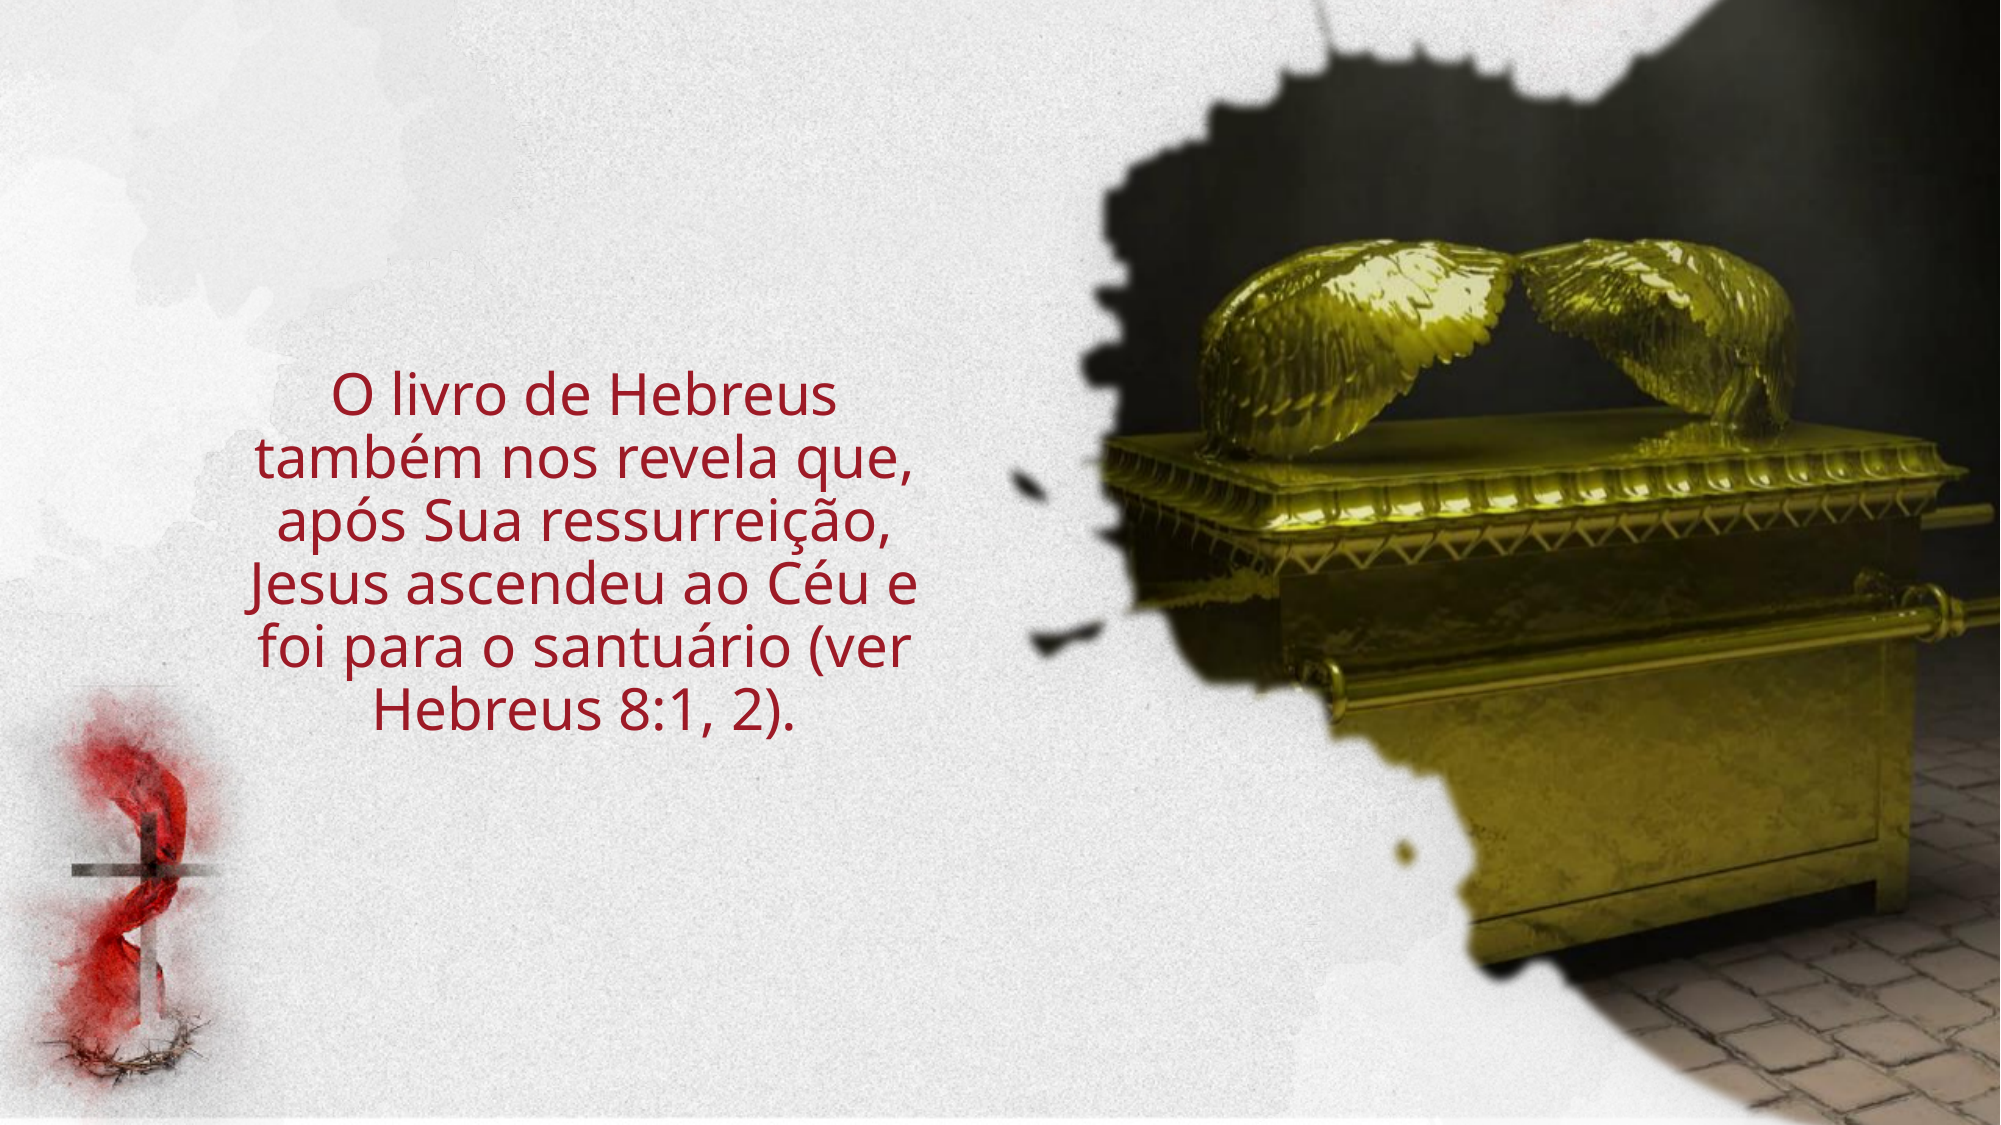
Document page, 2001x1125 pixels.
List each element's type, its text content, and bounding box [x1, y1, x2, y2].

list O livro de Hebreus também nos revela que, após Sua ressurreição, Jesus ascendeu ao Céu e foi para o santuário (ver Hebreus 8:1, 2). [231, 43, 938, 1065]
picture [0, 0, 2001, 1125]
